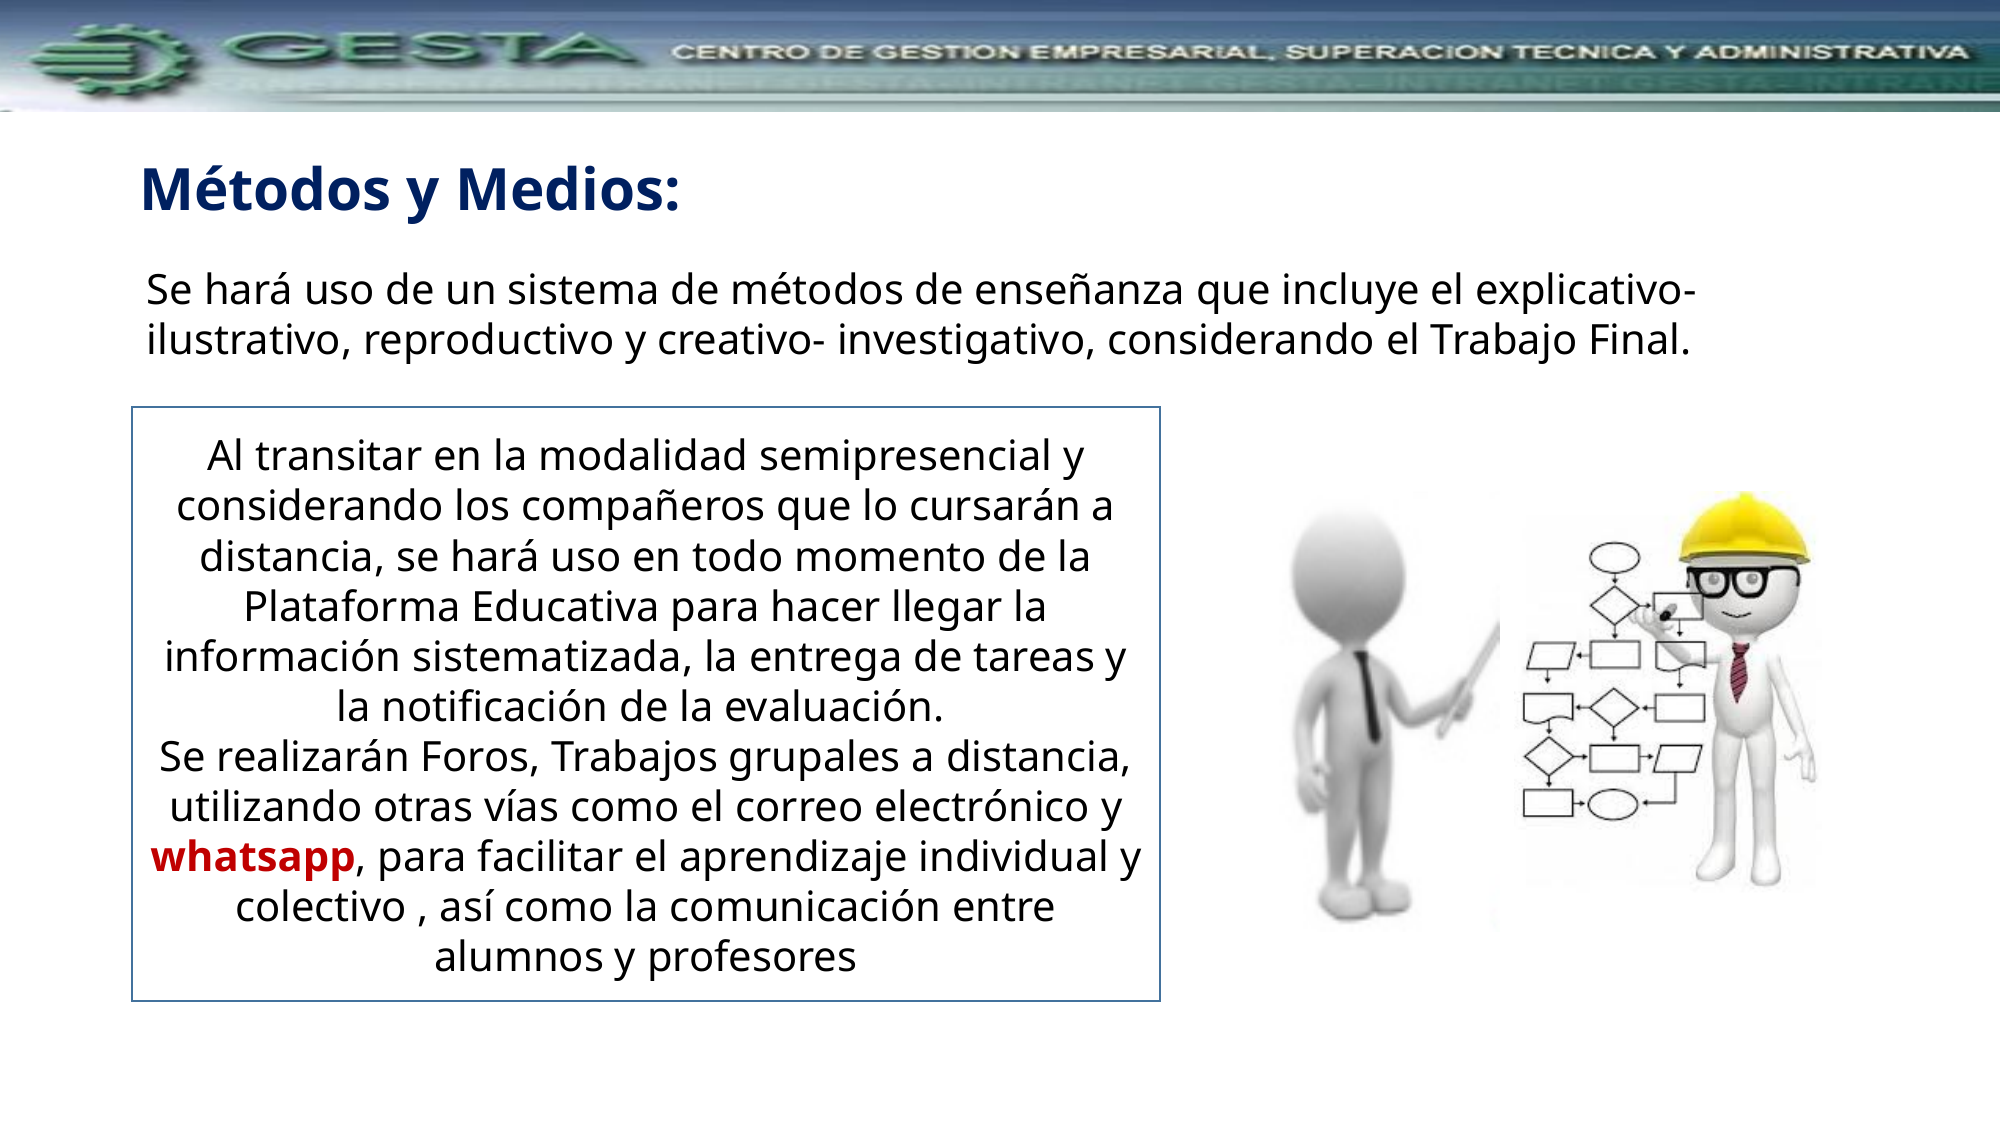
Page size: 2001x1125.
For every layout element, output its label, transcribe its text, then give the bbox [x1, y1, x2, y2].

picture [1514, 491, 1822, 894]
picture [1276, 491, 1500, 932]
text_box Métodos y Medios: [124, 144, 1864, 230]
text_box Al transitar en la modalidad semipresencial y considerando los compañeros que lo cursarán a distancia, se hará uso en todo momento de la Plataforma Educativa para hacer llegar la información sistematizada, la entrega de tareas y la notificación de la evaluación. Se realizarán Foros, Trabajos grupales a distancia, utilizando otras vías como el correo electrónico y whatsapp, para facilitar el aprendizaje individual y colectivo , así como la comunicación entre alumnos y profesores [131, 406, 1161, 1002]
picture [0, 0, 2000, 112]
text_box Se hará uso de un sistema de métodos de enseñanza que incluye el explicativo-ilustrativo, reproductivo y creativo- investigativo, considerando el Trabajo Final. [132, 255, 1856, 370]
